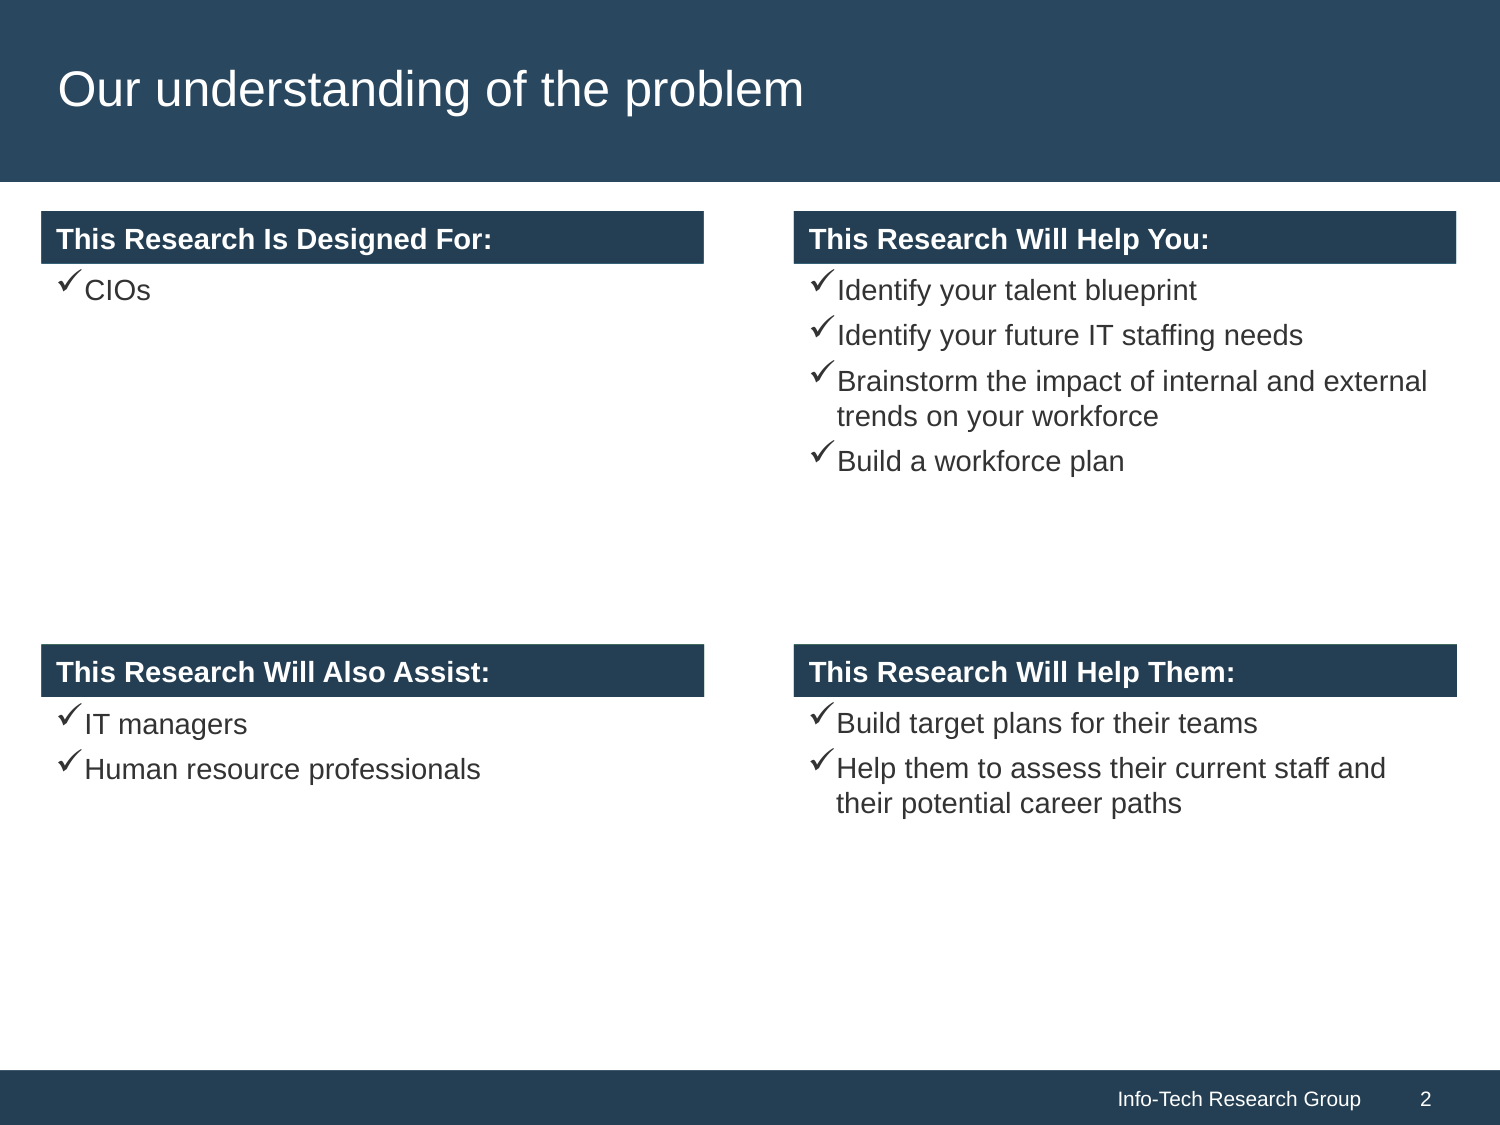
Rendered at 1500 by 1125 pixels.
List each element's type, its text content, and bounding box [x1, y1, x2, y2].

text_box [0, 0, 1500, 184]
list CIOs [40, 263, 704, 540]
list IT managers Human resource professionals [40, 697, 704, 973]
list Build target plans for their teams Help them to assess their current staff and their potential career paths [792, 696, 1456, 973]
list Identify your talent blueprint Identify your future IT staffing needs Brainstorm the impact of internal and external trends on your workforce Build a workforce plan [792, 263, 1457, 540]
title Our understanding of the problem [42, 18, 1458, 161]
